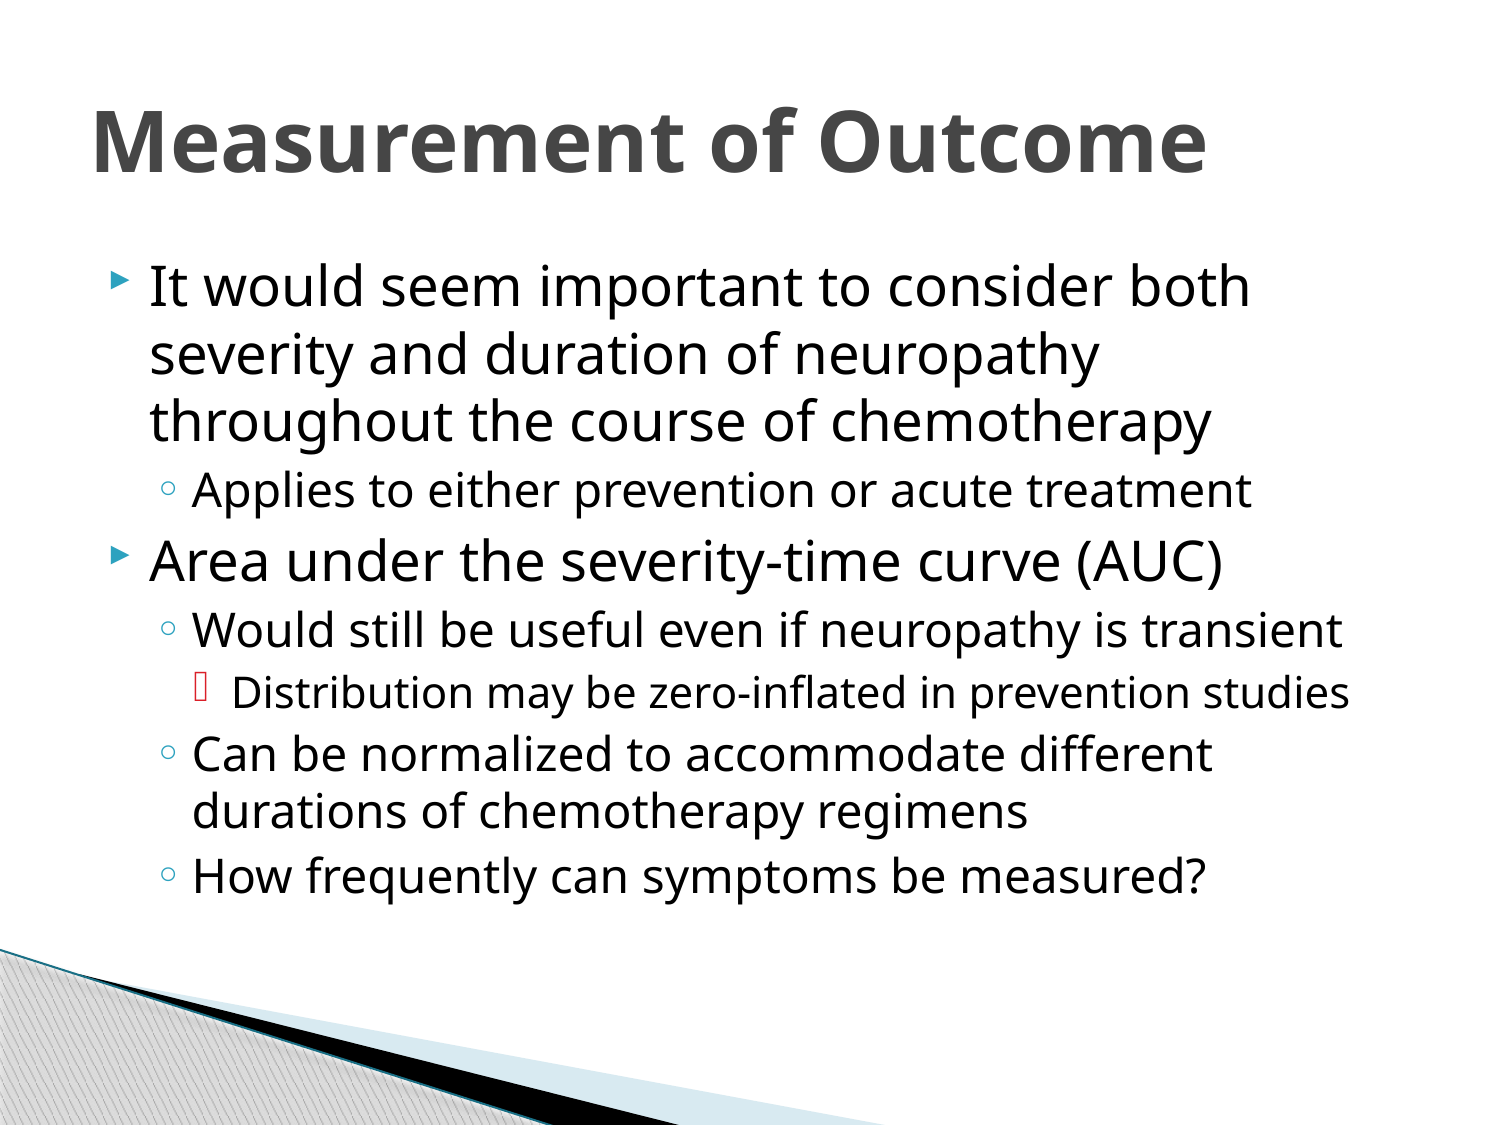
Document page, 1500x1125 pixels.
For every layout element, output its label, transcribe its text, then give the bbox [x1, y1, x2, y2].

list It would seem important to consider both severity and duration of neuropathy throughout the course of chemotherapy Applies to either prevention or acute treatment Area under the severity-time curve (AUC) Would still be useful even if neuropathy is transient Distribution may be zero-inflated in prevention studies Can be normalized to accommodate different durations of chemotherapy regimens How frequently can symptoms be measured? [75, 243, 1425, 986]
title Measurement of Outcome [75, 45, 1425, 233]
